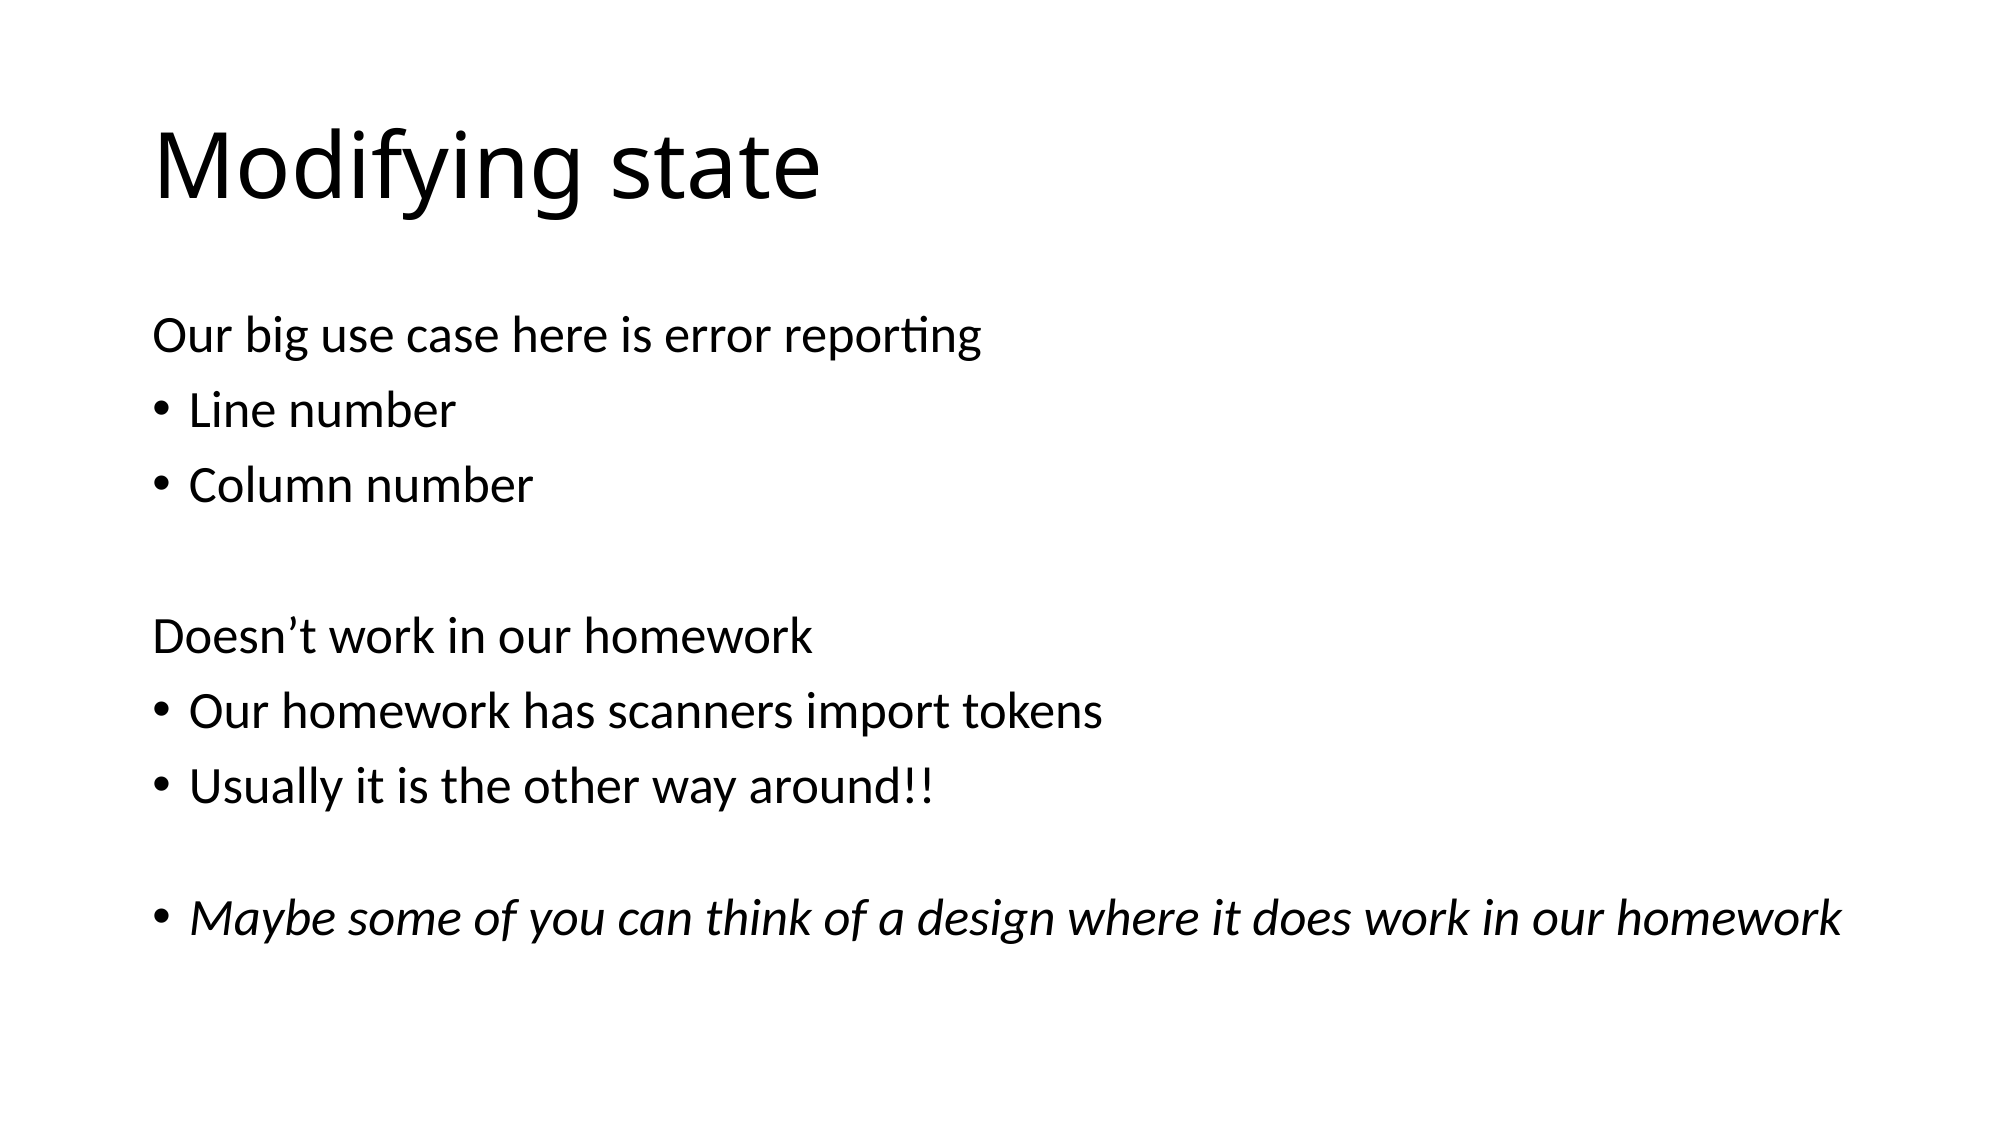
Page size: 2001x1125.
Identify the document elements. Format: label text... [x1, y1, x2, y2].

title Modifying state [137, 59, 1863, 278]
list Our big use case here is error reporting Line number Column number Doesn’t work in our homework Our homework has scanners import tokens Usually it is the other way around!! Maybe some of you can think of a design where it does work in our homework [137, 299, 1863, 1014]
